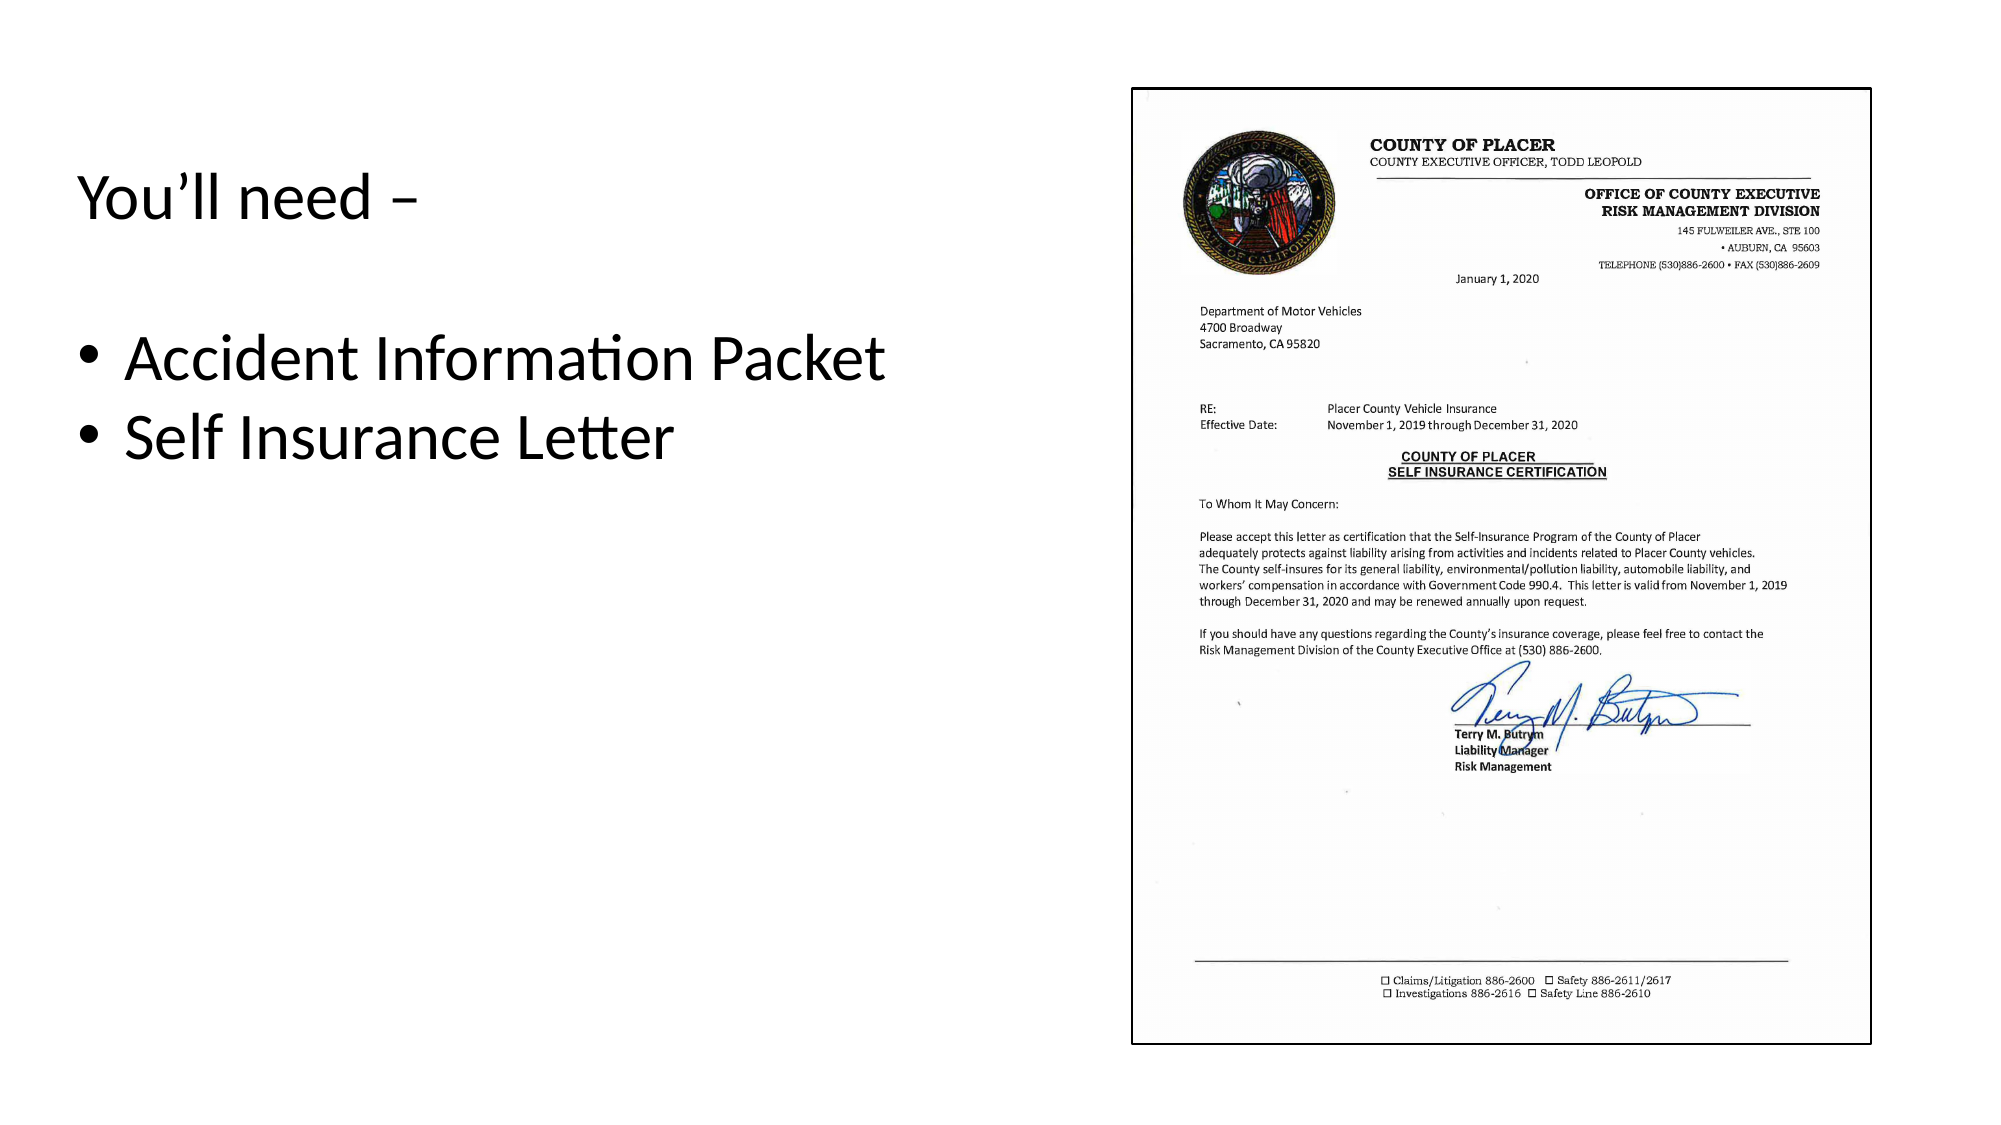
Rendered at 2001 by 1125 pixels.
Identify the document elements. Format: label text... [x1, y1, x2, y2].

text_box You’ll need – Accident Information Packet Self Insurance Letter [62, 146, 959, 481]
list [1133, 89, 1870, 1043]
